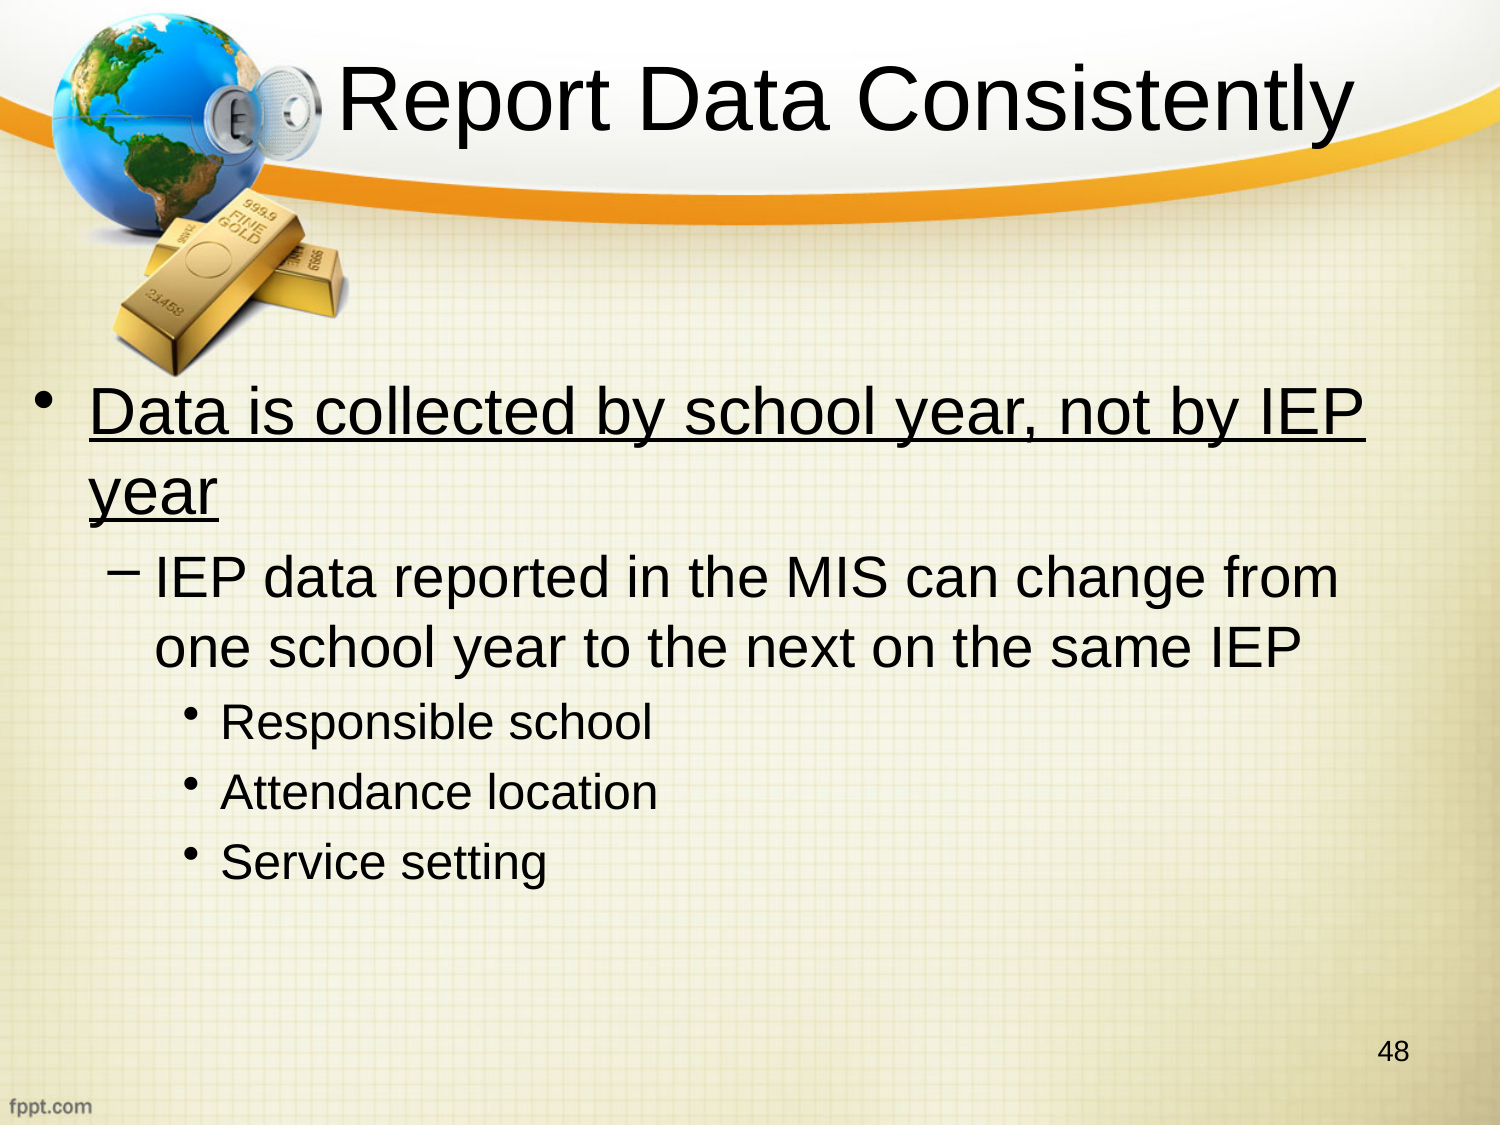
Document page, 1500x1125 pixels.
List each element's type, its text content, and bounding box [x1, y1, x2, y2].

title Report Data Consistently [171, 0, 1500, 188]
picture [0, 0, 1500, 1125]
list Data is collected by school year, not by IEP year IEP data reported in the MIS can change from one school year to the next on the same IEP Responsible school Attendance location Service setting [17, 360, 1471, 1103]
slide_number 48 [1074, 1024, 1425, 1103]
